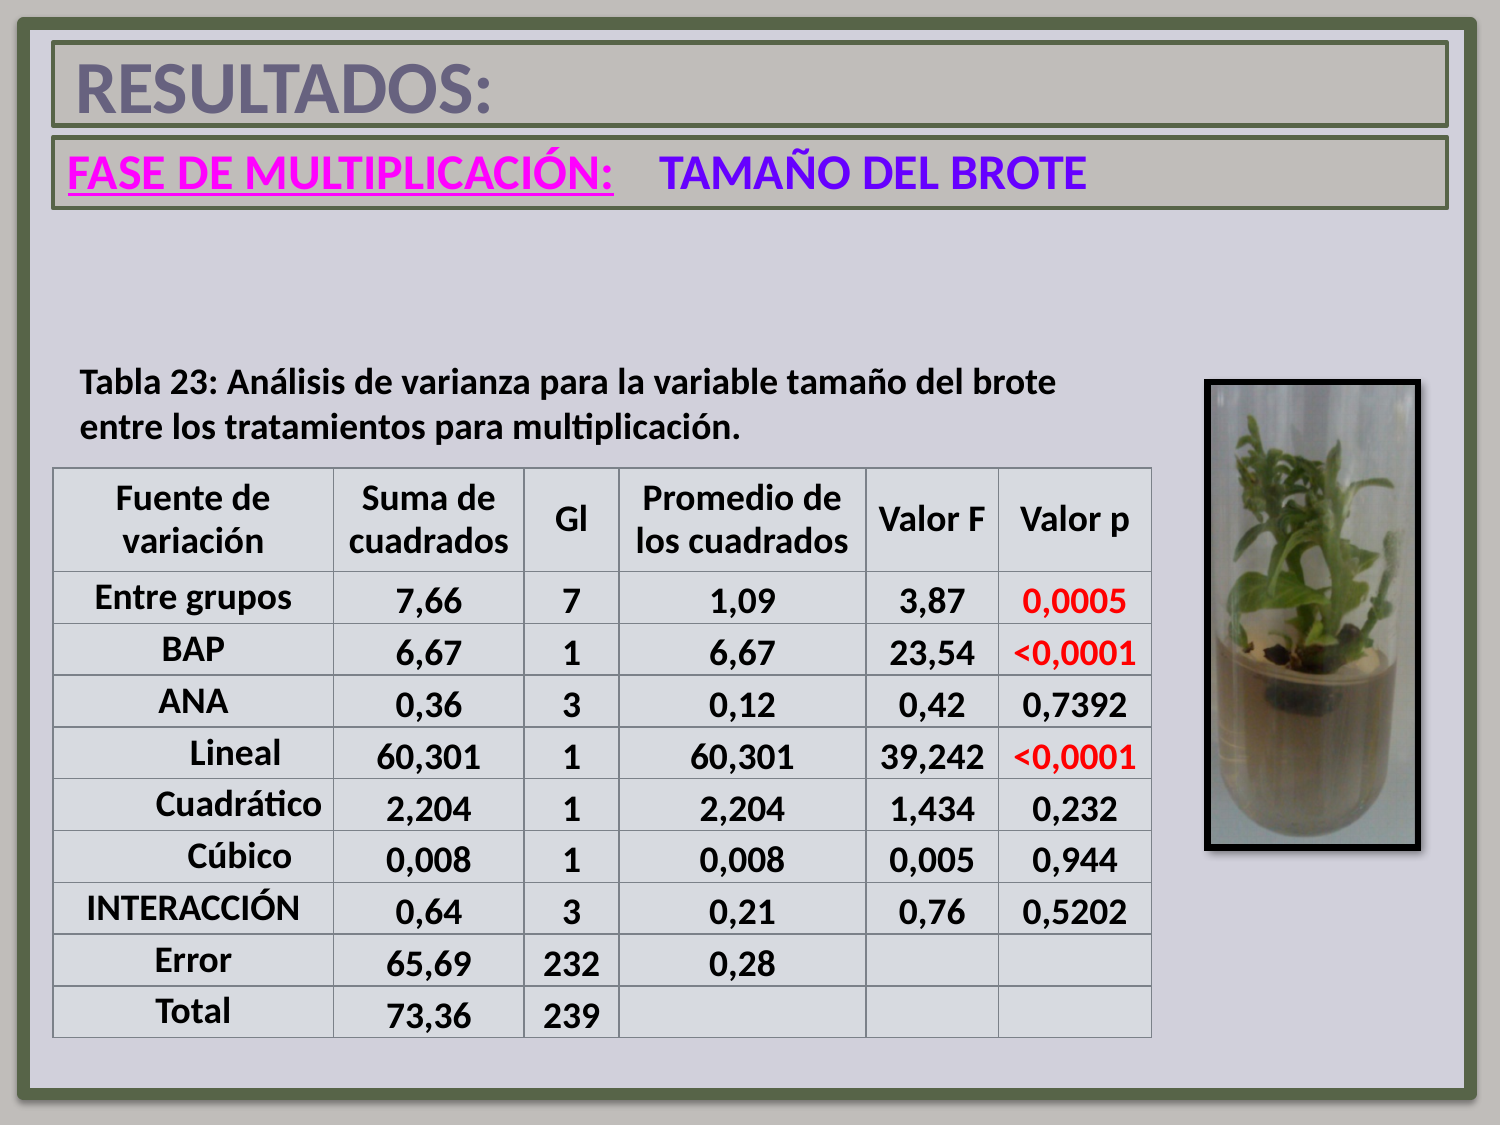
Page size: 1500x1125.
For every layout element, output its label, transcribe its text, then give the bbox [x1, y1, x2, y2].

table_cell 0,28 [620, 935, 865, 985]
table_cell 0,944 [999, 831, 1151, 882]
table_cell 232 [525, 935, 618, 985]
table_cell 2,204 [334, 779, 523, 830]
table_cell 0,76 [867, 883, 998, 933]
table_cell 3 [525, 676, 618, 726]
table_cell 0,005 [867, 831, 998, 882]
table_header Valor p [999, 469, 1151, 571]
table_cell 3,87 [867, 572, 998, 623]
table_cell 0,0005 [999, 572, 1077, 623]
table_cell [999, 987, 1151, 1037]
table_header Fuente de variación [54, 469, 333, 571]
table_cell 0,42 [867, 676, 998, 726]
text_box [683, 41, 1449, 127]
table_cell 1 [525, 728, 618, 778]
table_cell 0,36 [334, 676, 523, 726]
text_box Tabla 23: Análisis de varianza para la variable tamaño del brote entre los tratamientos para multiplicación. [64, 349, 1152, 455]
table_header Promedio de los cuadrados [620, 469, 865, 571]
table_cell 1 [525, 624, 618, 674]
table_cell 239 [525, 987, 618, 1037]
table_header Valor F [867, 469, 998, 571]
table_cell 39,242 [867, 728, 998, 778]
table_cell 6,67 [334, 624, 523, 674]
table_header Suma de cuadrados [334, 469, 523, 571]
table_cell 1,09 [620, 572, 865, 623]
table_cell 0,12 [620, 676, 865, 726]
table_cell 1 [525, 779, 618, 830]
table_header Gl [525, 469, 618, 571]
table_cell Cuadrático [54, 779, 333, 830]
text_box RESULTADOS: [0, 30, 683, 136]
table_cell Error [54, 935, 333, 985]
table_cell 23,54 [867, 624, 998, 674]
table_cell 0,232 [999, 779, 1151, 830]
table_cell 7,66 [334, 572, 523, 623]
table_cell 3 [525, 883, 618, 933]
table_cell 0,5202 [999, 883, 1151, 933]
text_box [51, 135, 1449, 210]
table_cell Entre grupos [54, 572, 333, 623]
table_cell 65,69 [334, 935, 523, 985]
table_cell Lineal [54, 728, 333, 778]
table_cell 0,7392 [999, 676, 1151, 726]
table_cell [867, 987, 998, 1037]
table_cell 7 [525, 572, 618, 623]
text_box FASE DE MULTIPLICACIÓN: TAMAÑO DEL BROTE [53, 132, 1388, 208]
table_cell 6,67 [620, 624, 865, 674]
table_cell 60,301 [334, 728, 523, 778]
table_cell BAP [54, 624, 333, 674]
table_cell <0,0001 [999, 624, 1077, 674]
table_cell 1,434 [867, 779, 998, 830]
table_cell [867, 935, 998, 985]
text_box [23, 23, 1471, 1095]
table_cell 0,64 [334, 883, 523, 933]
table_cell <0,0001 [999, 728, 1151, 778]
table_cell [999, 935, 1151, 985]
table_cell Cúbico [54, 831, 333, 882]
table_cell 0,008 [334, 831, 523, 882]
table_cell 0,008 [620, 831, 865, 882]
table_cell Total [54, 987, 333, 1037]
table_cell INTERACCIÓN [54, 883, 333, 933]
table_cell 0,21 [620, 883, 865, 933]
table_cell 2,204 [620, 779, 865, 830]
table_cell 60,301 [620, 728, 865, 778]
table_cell 73,36 [334, 987, 523, 1037]
picture [1082, 385, 1500, 844]
table_cell 1 [525, 831, 618, 882]
table_cell ANA [54, 676, 333, 726]
table_cell [620, 987, 865, 1037]
